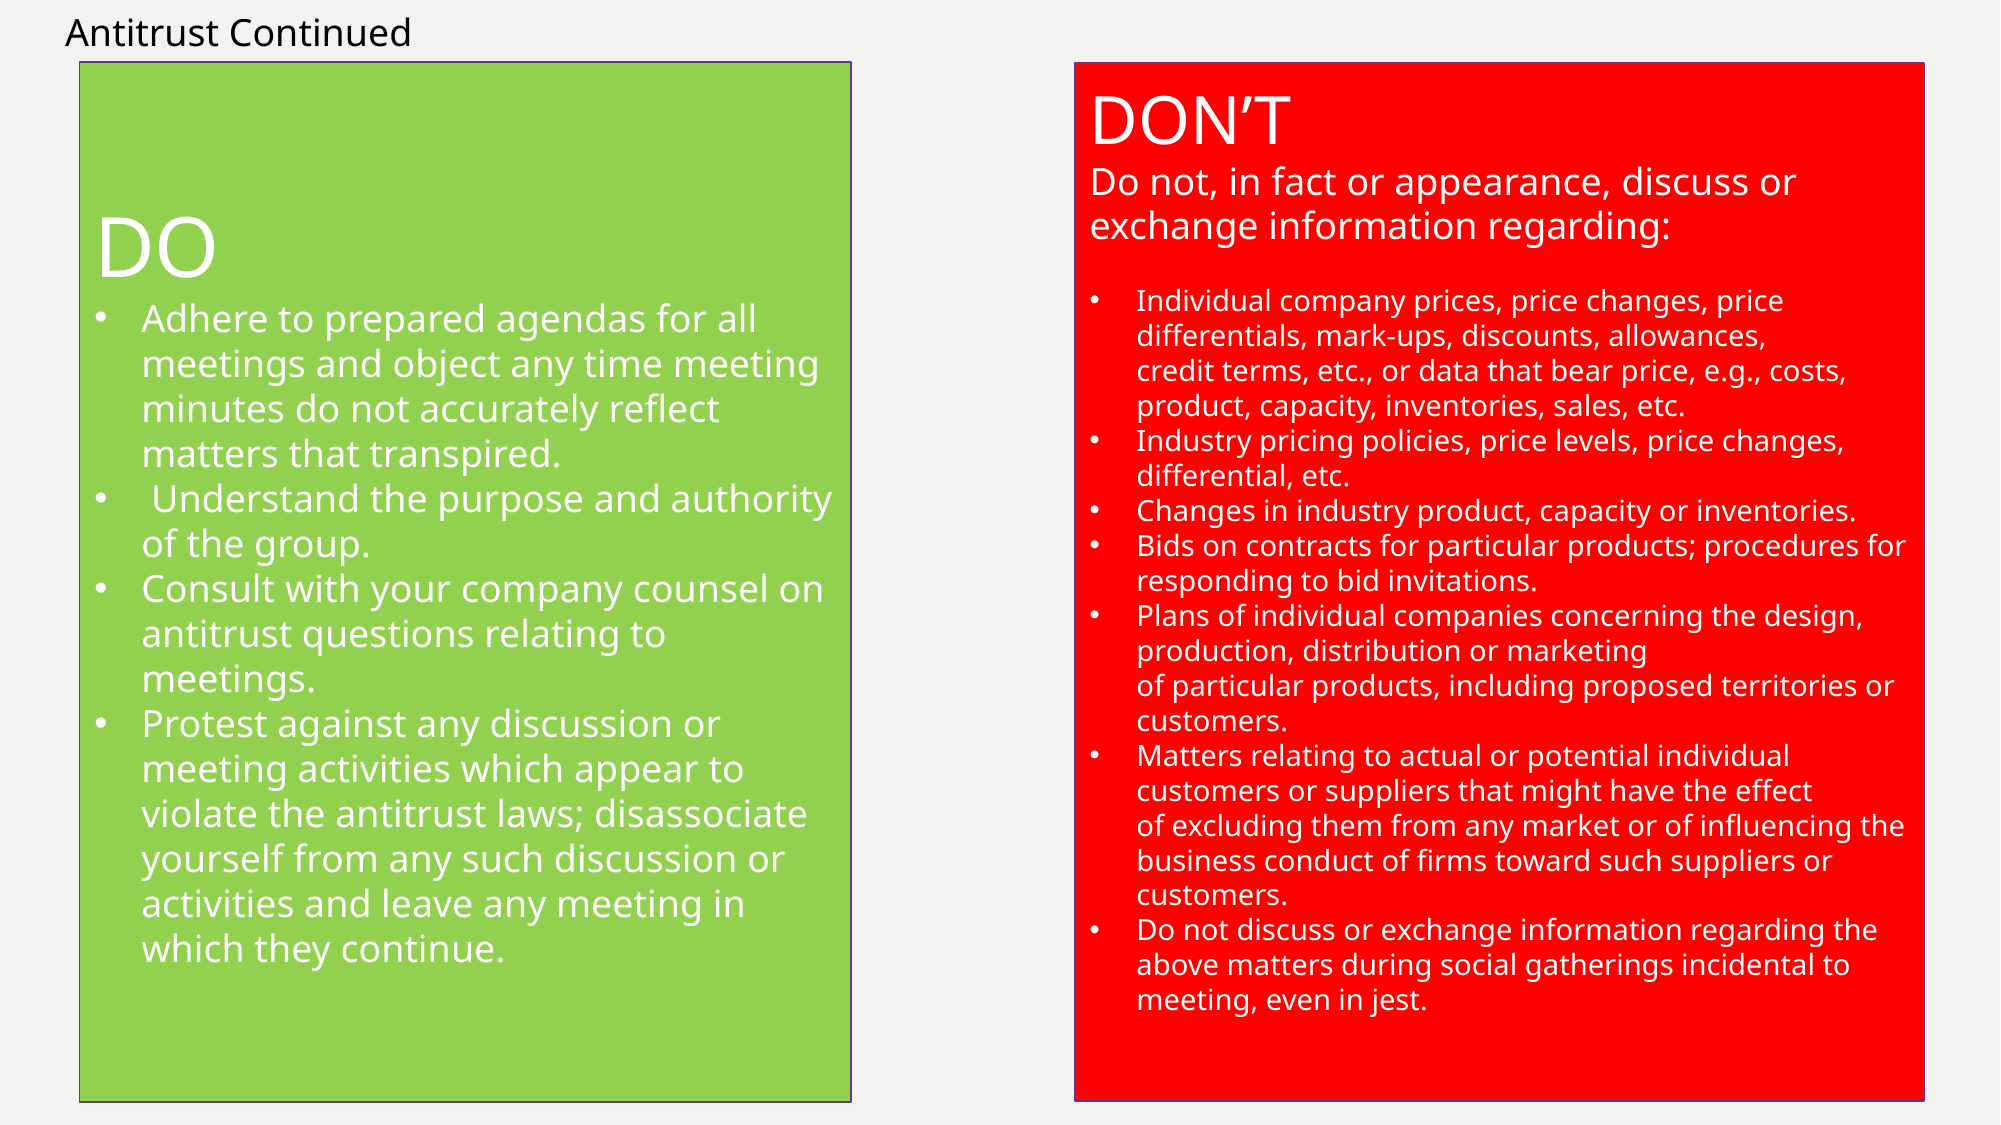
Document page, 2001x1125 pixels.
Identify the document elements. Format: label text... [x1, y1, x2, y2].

text_box DON’T Do not, in fact or appearance, discuss or exchange information regarding:​ ​ Individual company prices, price changes, price differentials, mark-ups, discounts, allowances, credit terms, etc., or data that bear price, e.g., costs, product, capacity, inventories, sales, etc.​ Industry pricing policies, price levels, price changes, differential, etc.​ Changes in industry product, capacity or inventories.​ Bids on contracts for particular products; procedures for responding to bid invitations.​ Plans of individual companies concerning the design, production, distribution or marketing of particular products, including proposed territories or customers.​ Matters relating to actual or potential individual customers or suppliers that might have the effect of excluding them from any market or of influencing the business conduct of firms toward such suppliers or customers.​ Do not discuss or exchange information regarding the above matters during social gatherings incidental to meeting, even in jest. ​ [1074, 62, 1925, 1102]
text_box DO Adhere to prepared agendas for all meetings and object any time meeting minutes do not accurately reflect matters that transpired.​ Understand the purpose and authority of the group.​ Consult with your company counsel on antitrust questions relating to meetings. Protest against any discussion or meeting activities which appear to violate the antitrust laws; disassociate yourself from any such discussion or activities and leave any meeting in which they continue. [79, 61, 852, 1103]
text_box Antitrust Continued [50, 1, 500, 62]
